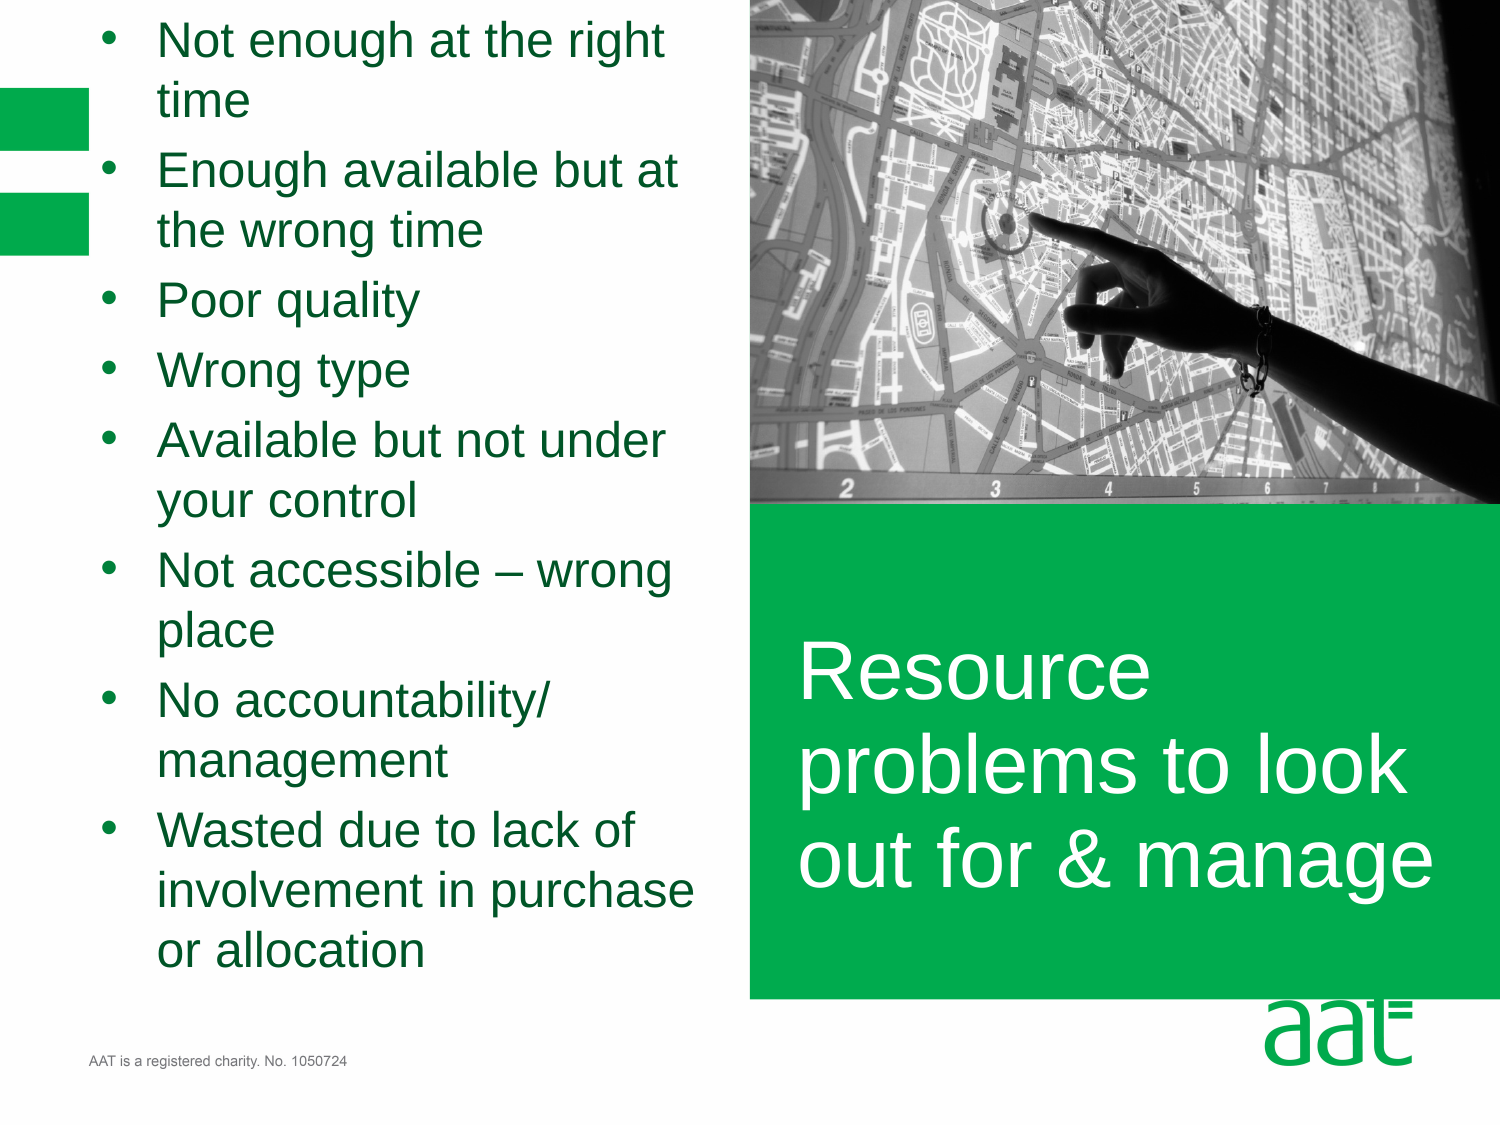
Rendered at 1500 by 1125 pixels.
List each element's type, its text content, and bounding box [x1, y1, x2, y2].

title Resource problems to look out for & manage [797, 550, 1489, 976]
picture [0, 0, 1500, 1125]
list Not enough at the right time Enough available but at the wrong time Poor quality Wrong type Available but not under your control Not accessible – wrong place No accountability/ management Wasted due to lack of involvement in purchase or allocation [100, 7, 727, 964]
